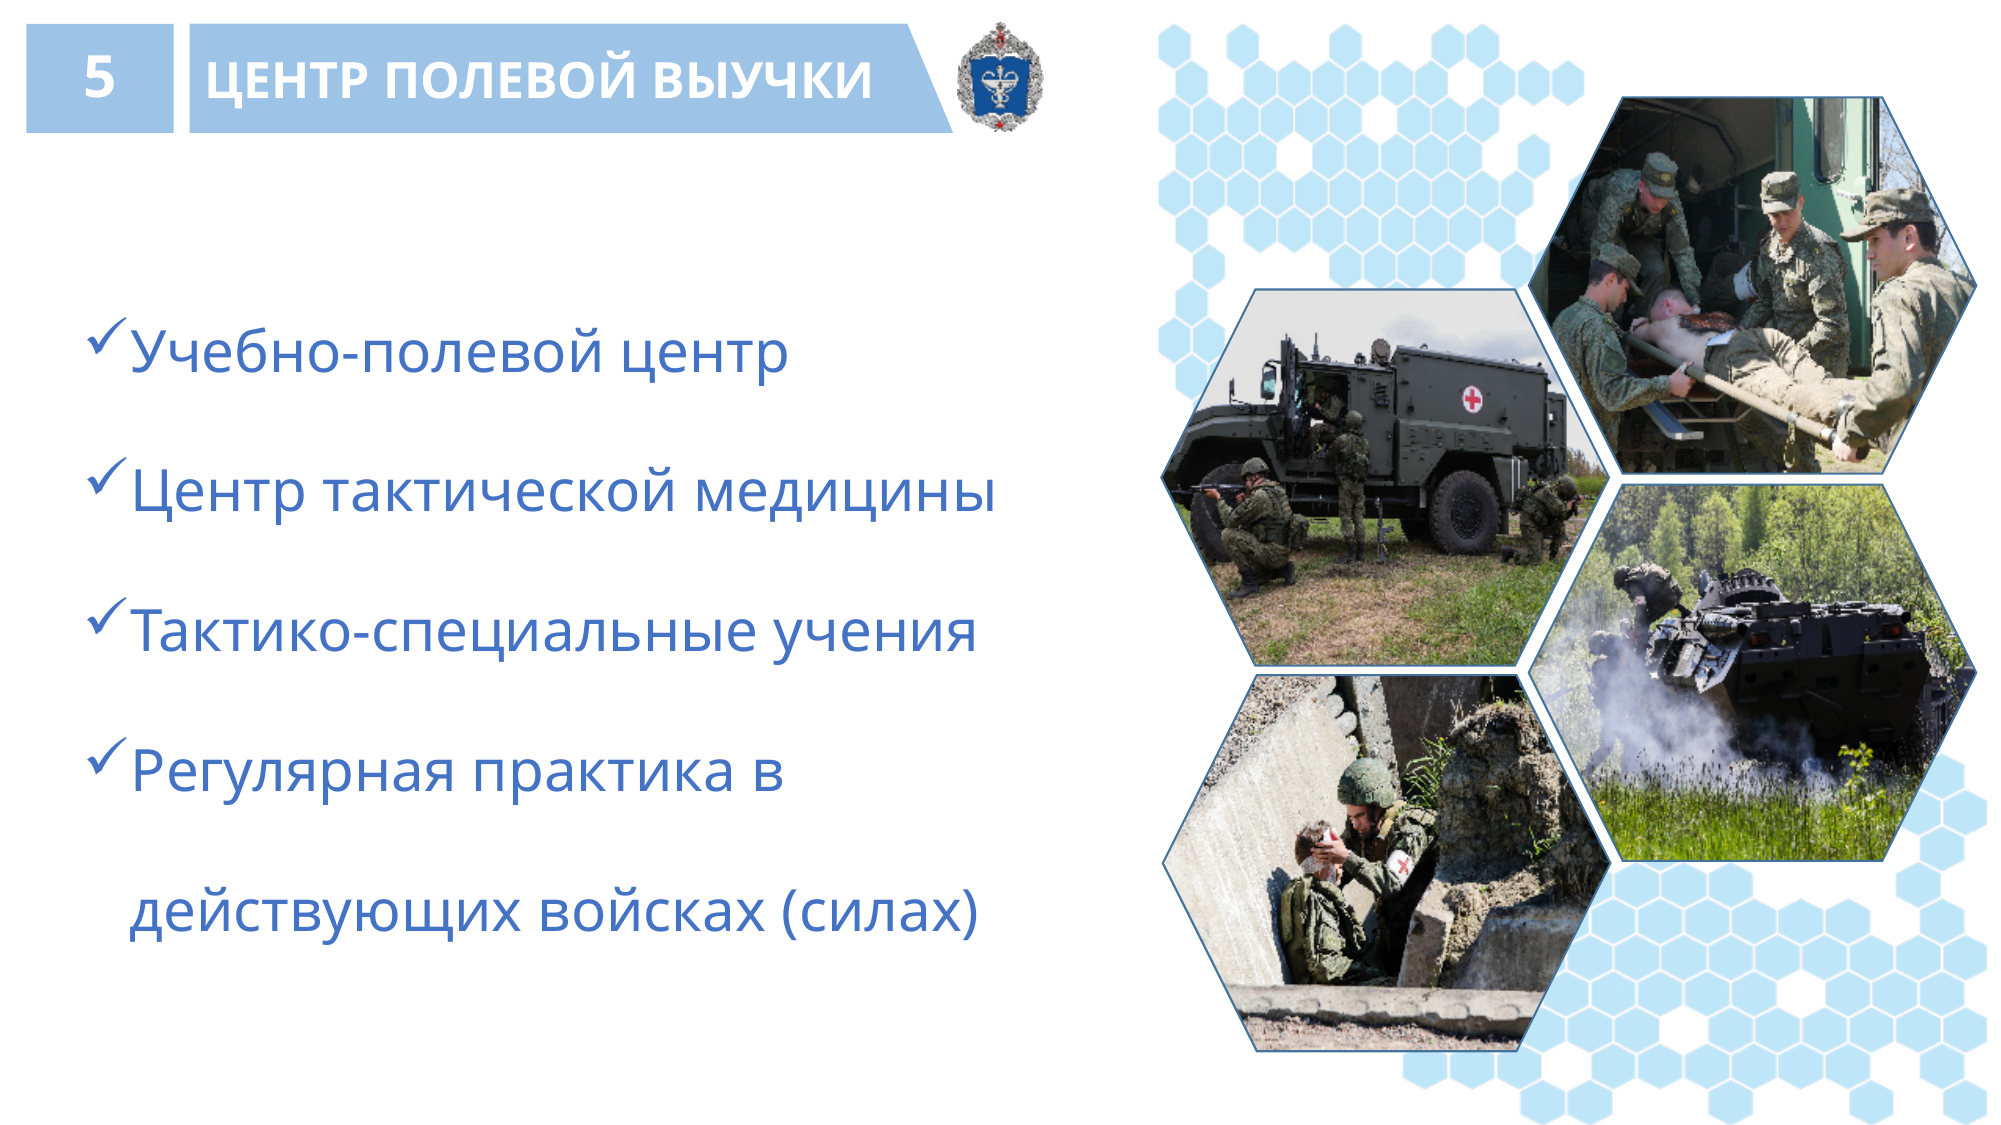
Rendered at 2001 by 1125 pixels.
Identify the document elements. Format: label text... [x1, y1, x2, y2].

text_box [1555, 483, 1978, 854]
picture [957, 22, 1044, 132]
text_box Учебно-полевой центр Центр тактической медицины Тактико-специальные учения Регулярная практика в действующих войсках (силах) [76, 237, 1014, 1091]
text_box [189, 22, 955, 135]
text_box [1161, 674, 1479, 1053]
picture [1380, 617, 1986, 1125]
picture [1159, 8, 1600, 451]
text_box [1160, 429, 1611, 667]
text_box [1586, 96, 1978, 475]
slide_number 5 [25, 23, 175, 134]
